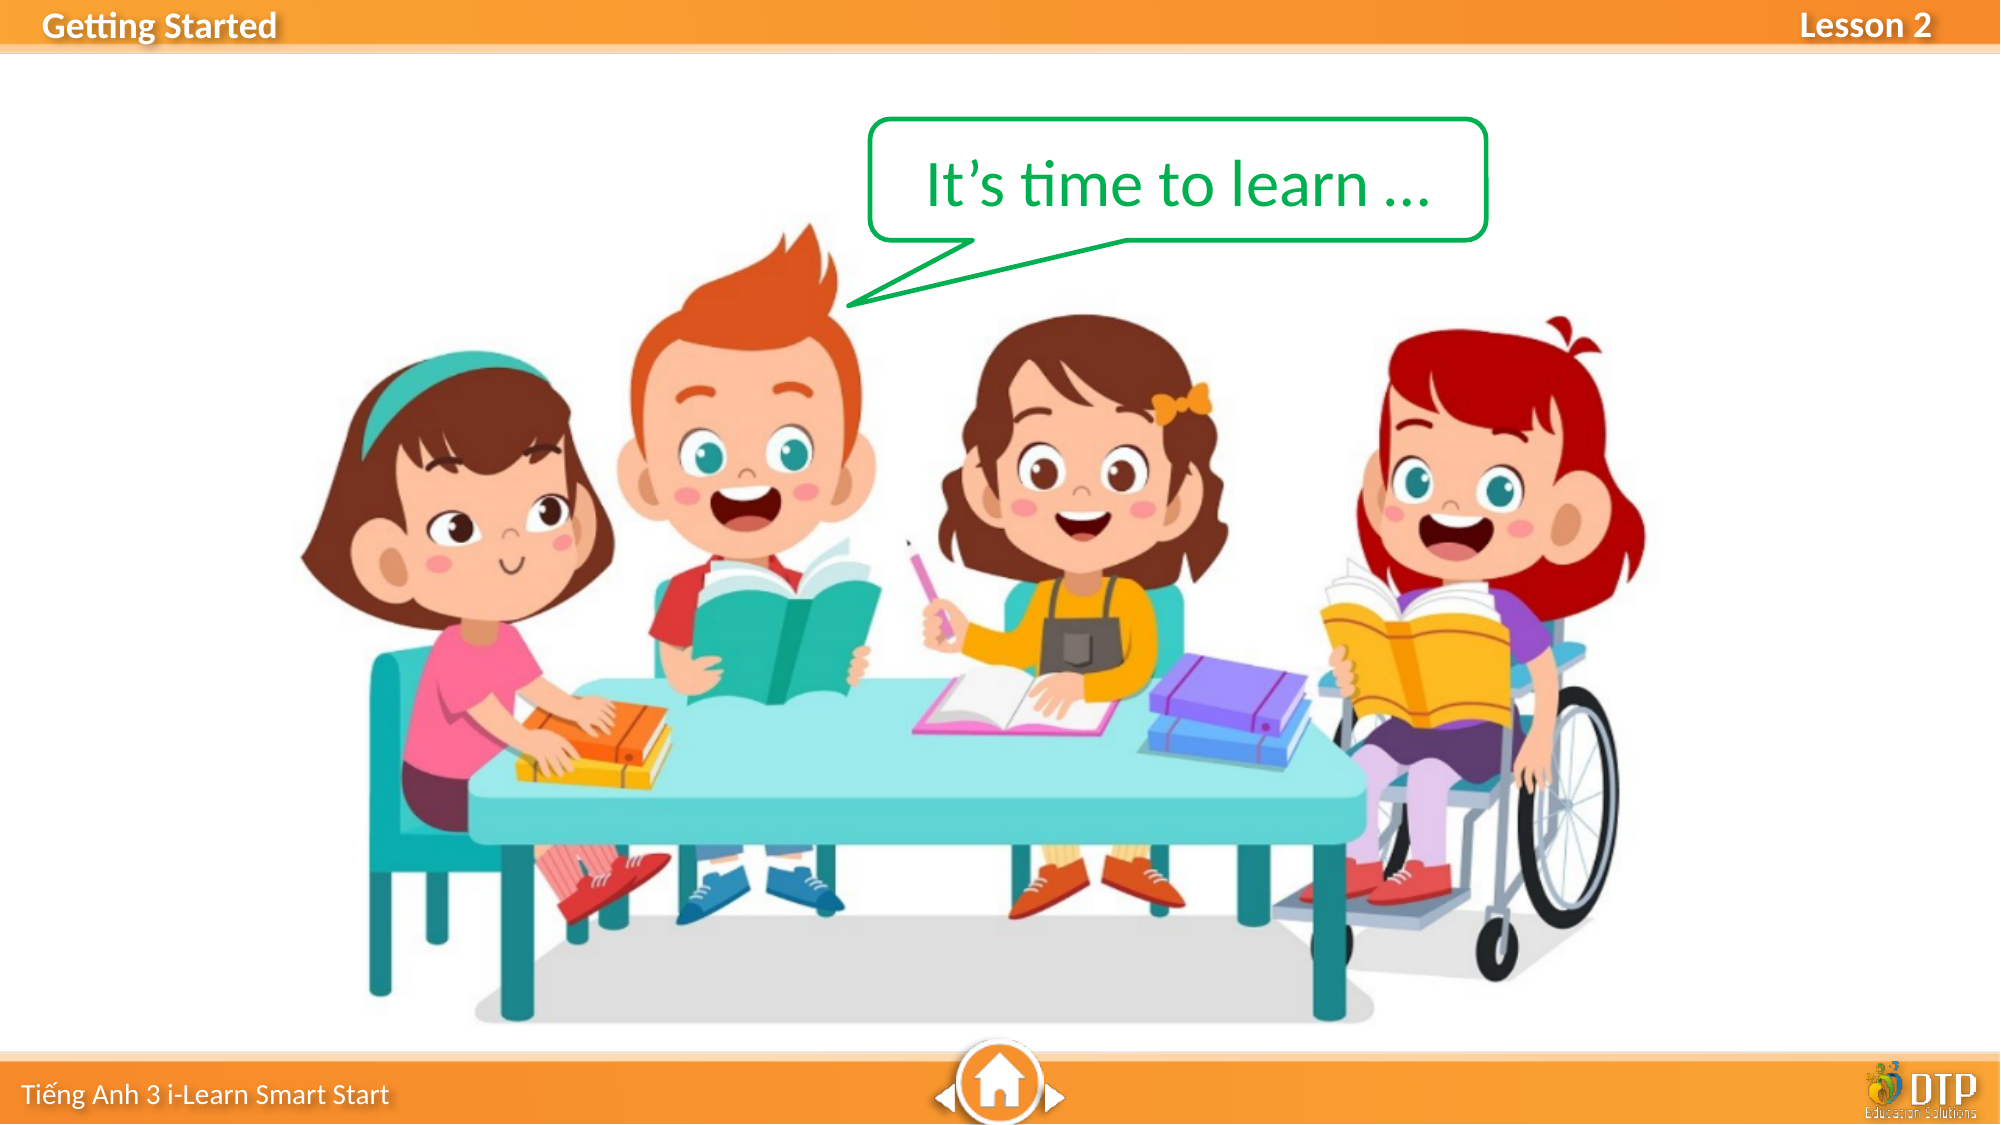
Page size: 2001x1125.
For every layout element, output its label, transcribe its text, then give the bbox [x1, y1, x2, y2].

picture [0, 0, 2000, 1125]
text_box It’s time to learn … [867, 116, 1489, 205]
